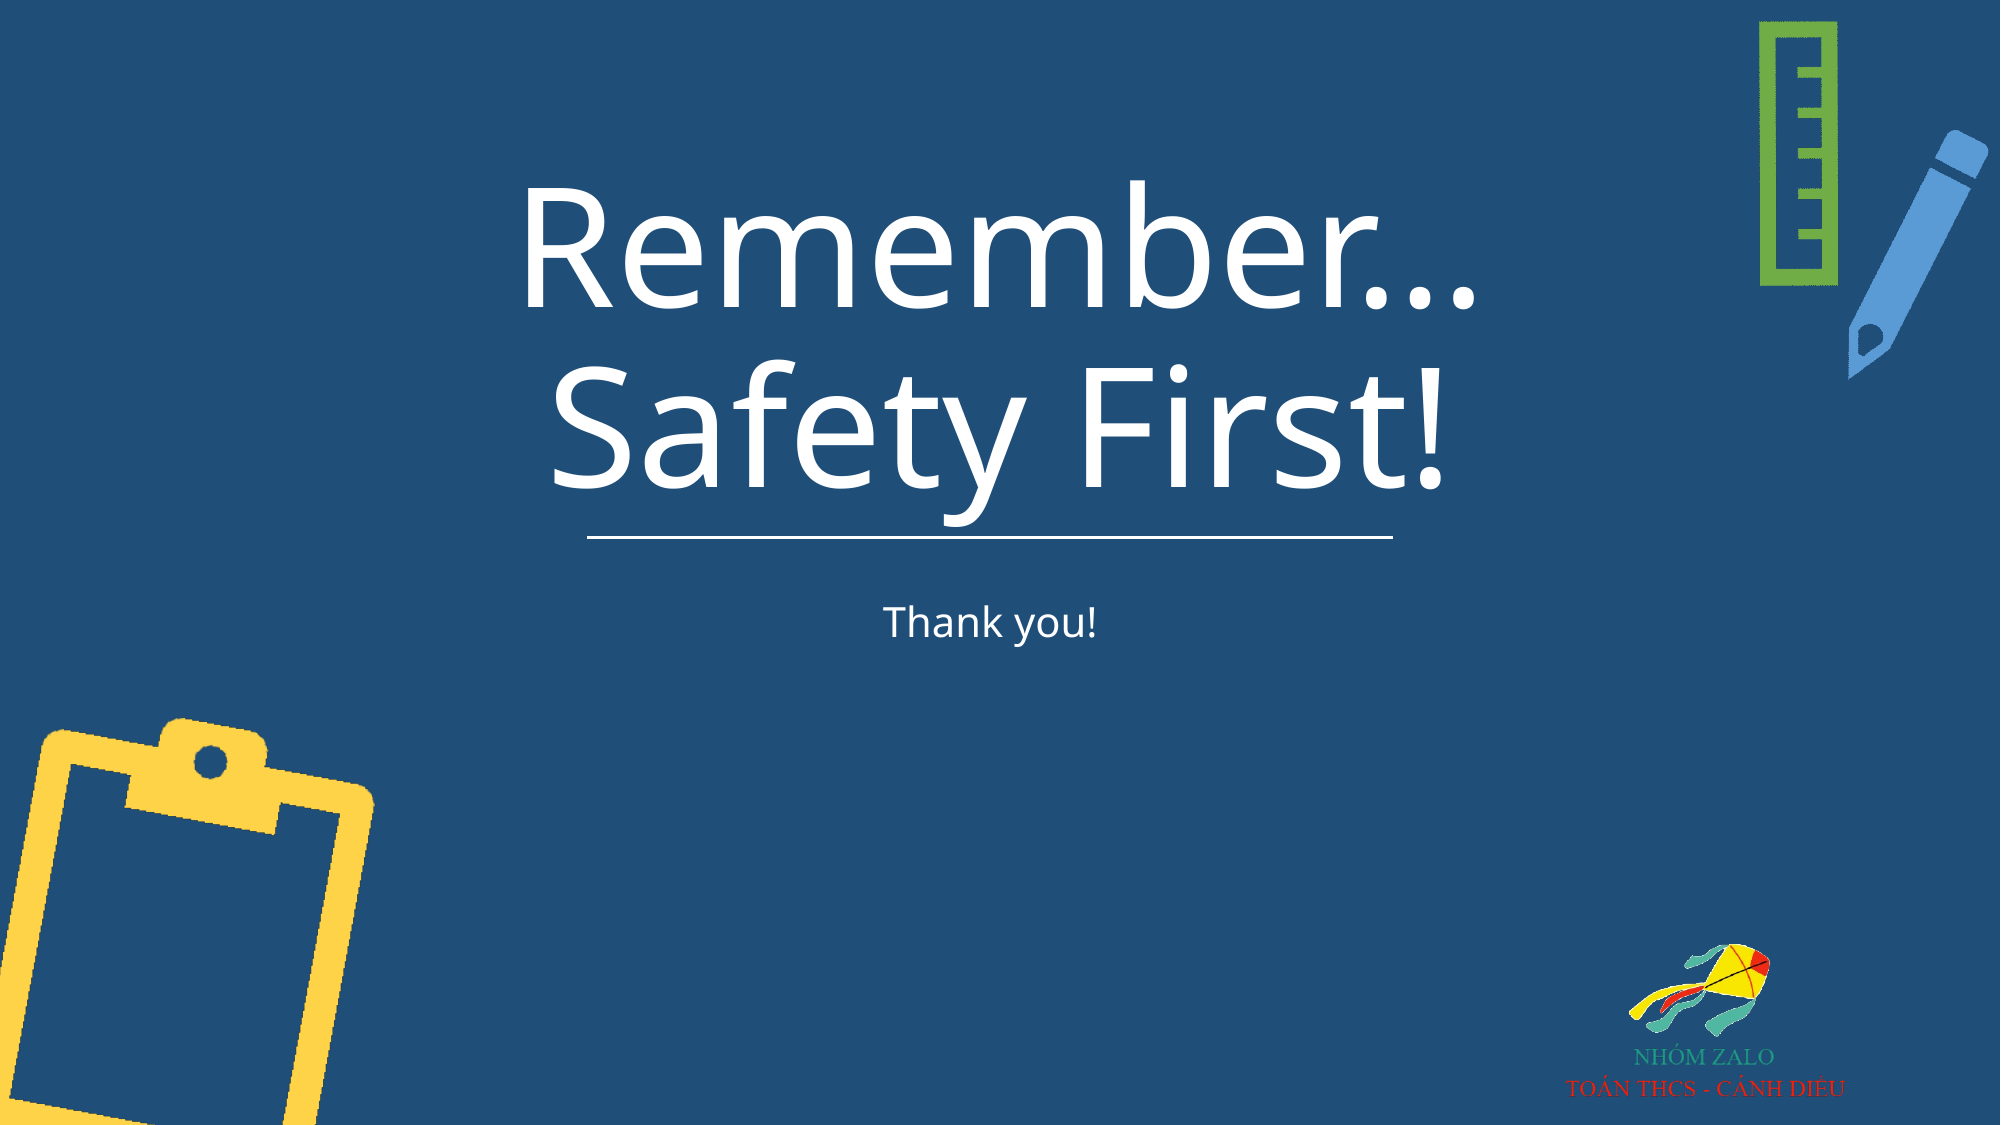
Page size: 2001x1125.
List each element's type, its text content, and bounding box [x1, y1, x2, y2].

picture [1616, 0, 2000, 405]
picture [0, 640, 483, 1125]
title Remember… Safety First! [249, 139, 1750, 532]
subtitle Thank you! [240, 593, 1741, 866]
picture [1543, 892, 1887, 1125]
